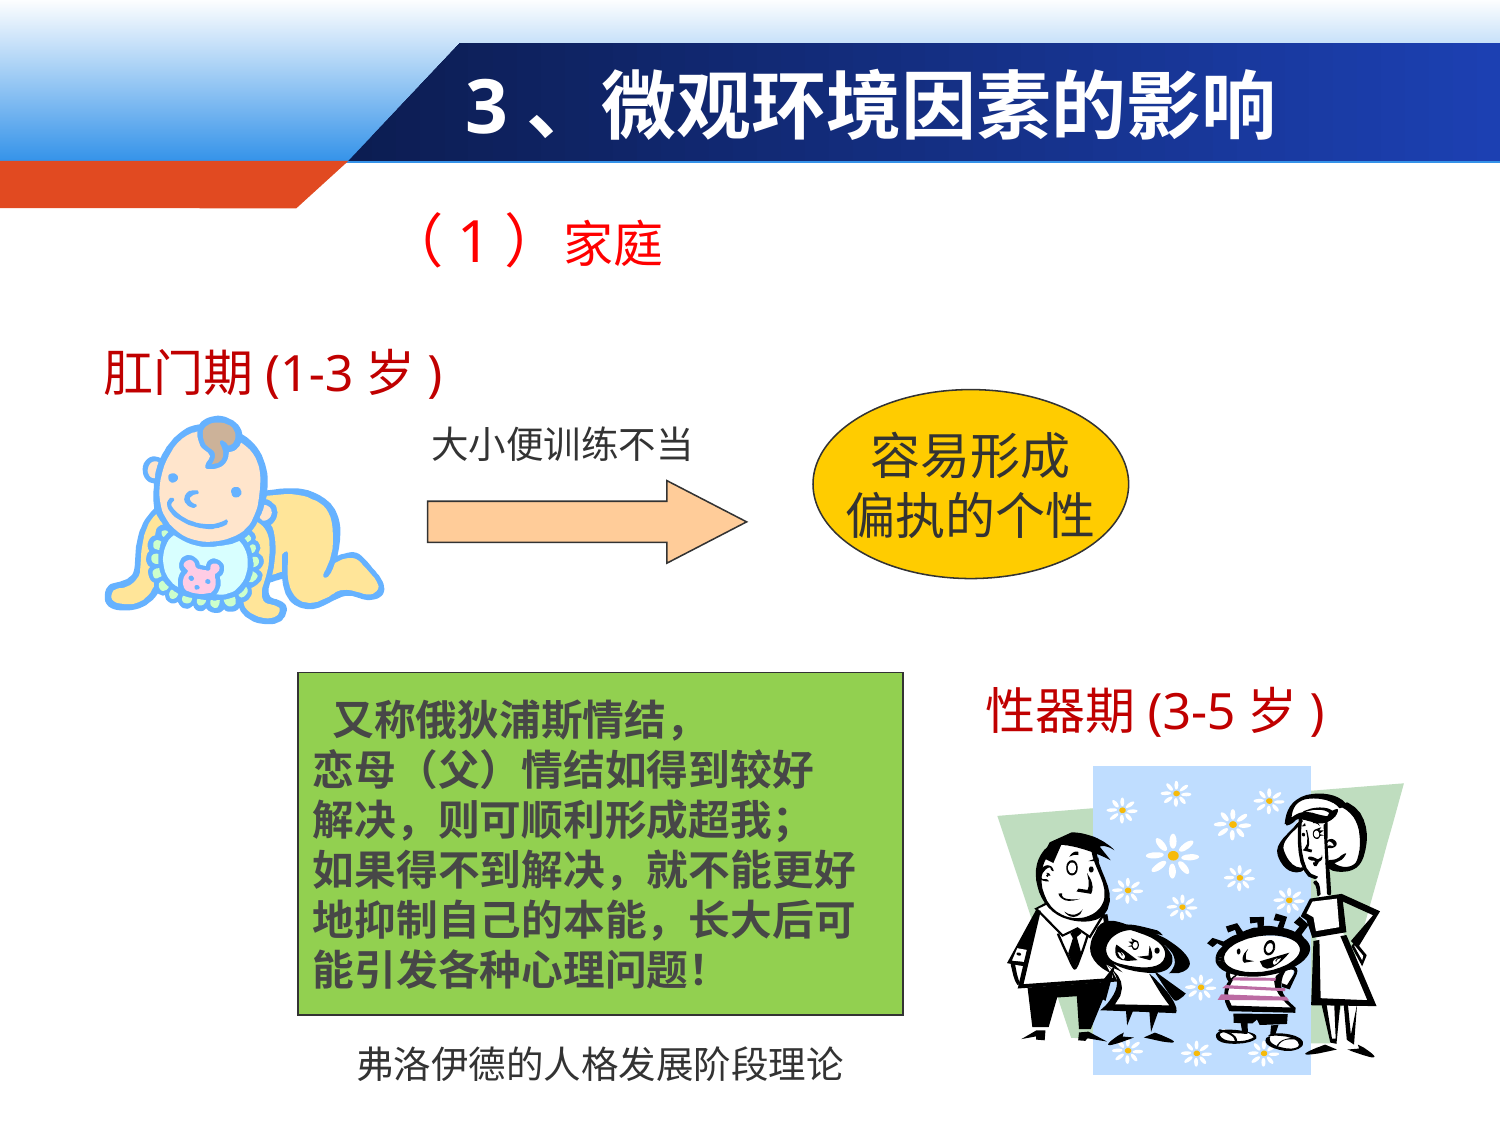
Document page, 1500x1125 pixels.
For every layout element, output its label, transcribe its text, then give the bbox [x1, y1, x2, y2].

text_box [504, 413, 747, 564]
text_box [970, 671, 1405, 1075]
text_box 弗洛伊德的人格发展阶段理论 [341, 1033, 868, 1094]
text_box （1）家庭 [330, 175, 1292, 276]
text_box 容易形成 偏执的个性 [813, 389, 1129, 579]
text_box 又称俄狄浦斯情结， 恋母（父）情结如得到较好 解决，则可顺利形成超我； 如果得不到解决，就不能更好 地抑制自己的本能，长大后可 能引发各种心理问题！ [298, 672, 904, 1016]
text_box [88, 333, 499, 626]
title 3、微观环境因素的影响 [449, 44, 1451, 163]
